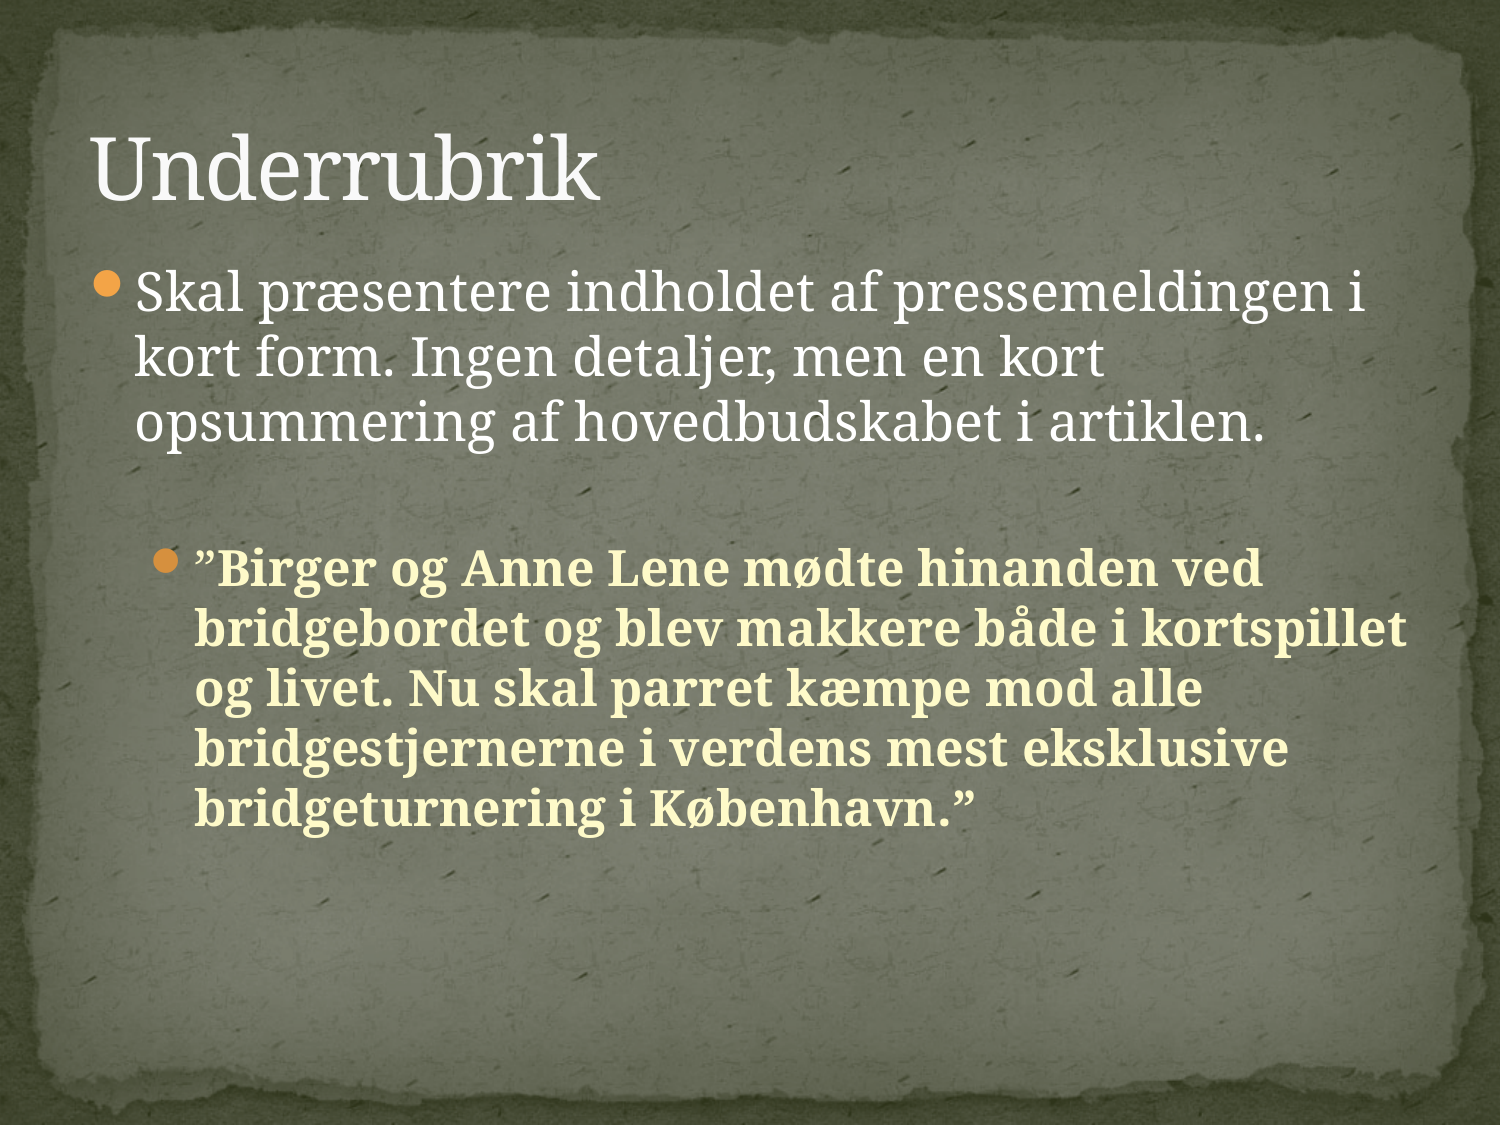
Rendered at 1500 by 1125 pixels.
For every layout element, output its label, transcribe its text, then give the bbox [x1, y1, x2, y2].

title Underrubrik [74, 24, 1425, 225]
list Skal præsentere indholdet af pressemeldingen i kort form. Ingen detaljer, men en kort opsummering af hovedbudskabet i artiklen. ”Birger og Anne Lene mødte hinanden ved bridgebordet og blev makkere både i kortspillet og livet. Nu skal parret kæmpe mod alle bridgestjernerne i verdens mest eksklusive bridgeturnering i København.” [75, 249, 1425, 1000]
